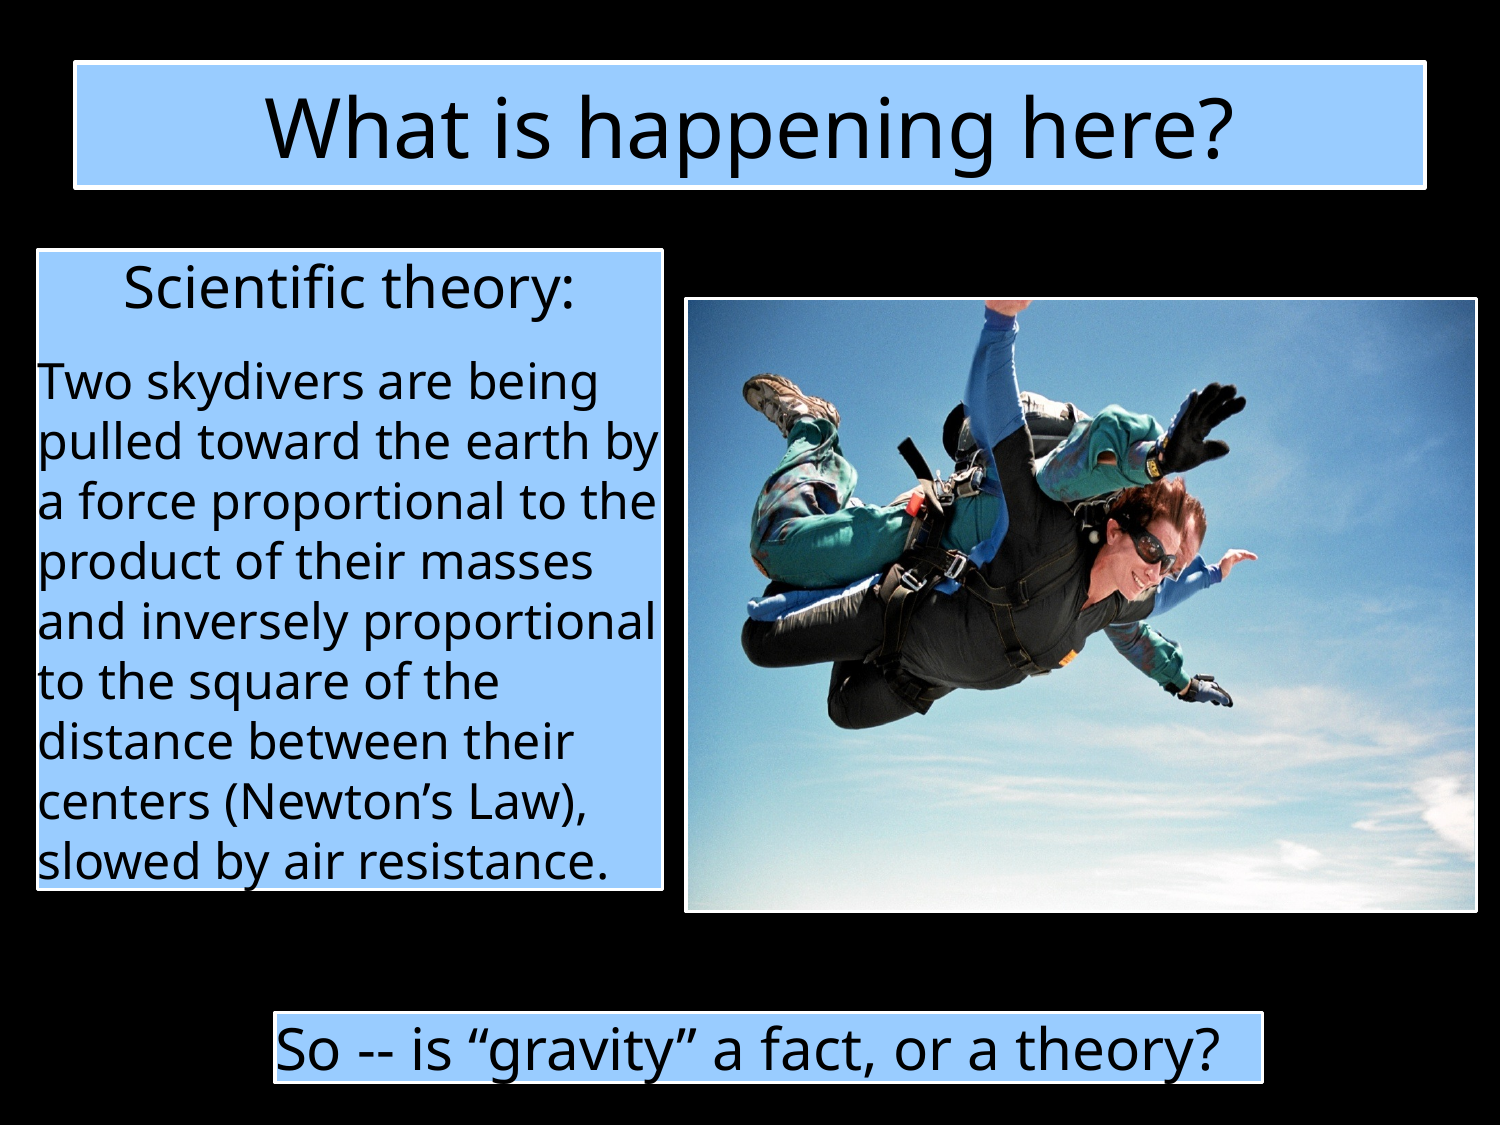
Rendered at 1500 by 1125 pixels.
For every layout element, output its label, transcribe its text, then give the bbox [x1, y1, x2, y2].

text_box Scientific theory: Two skydivers are being pulled toward the earth by a force proportional to the product of their masses and inversely proportional to the square of the distance between their centers (Newton’s Law), slowed by air resistance. [37, 249, 663, 890]
text_box So -- is “gravity” a fact, or a theory? [274, 1012, 1263, 1083]
title What is happening here? [75, 62, 1425, 188]
picture [687, 299, 1476, 911]
